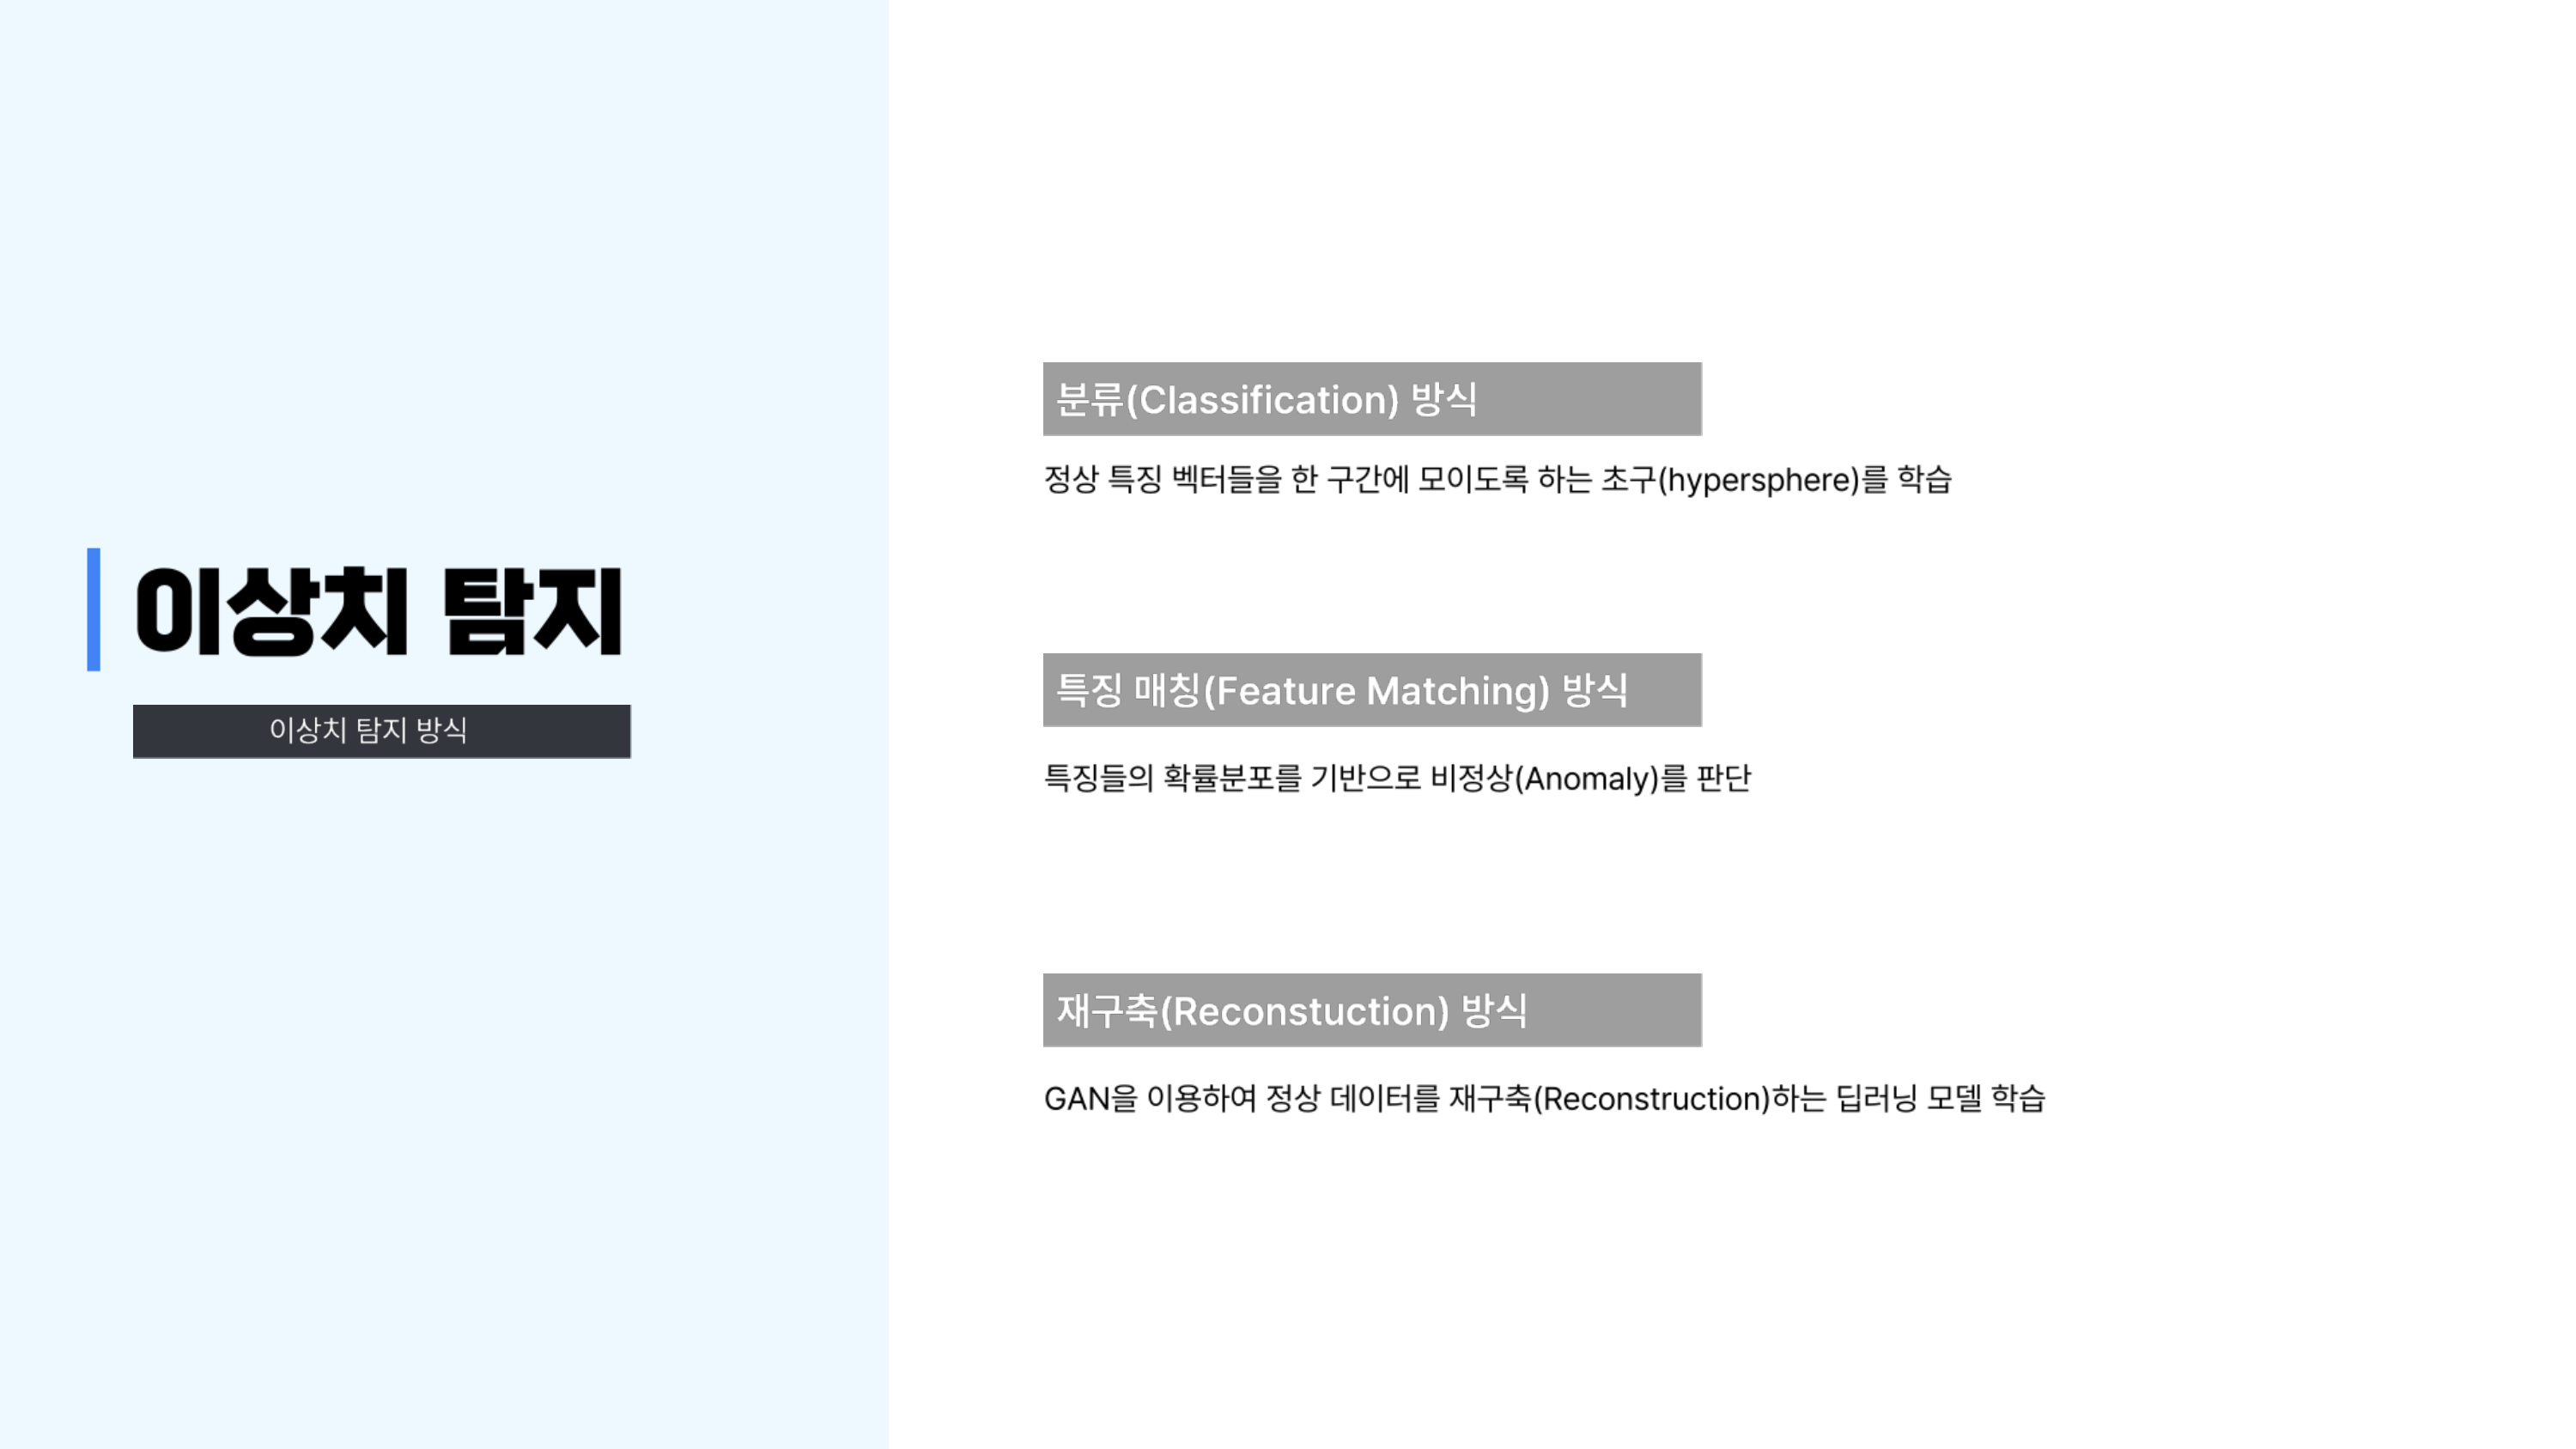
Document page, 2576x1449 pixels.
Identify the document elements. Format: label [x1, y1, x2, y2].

text_box [1043, 361, 2124, 502]
text_box [483, 705, 632, 759]
picture [1039, 1071, 2062, 1136]
picture [1039, 452, 1968, 517]
picture [1039, 751, 1767, 815]
text_box [133, 705, 266, 759]
text_box [1043, 973, 2108, 1121]
picture [265, 706, 484, 767]
text_box [31, 603, 156, 617]
text_box [0, 0, 890, 1449]
picture [118, 533, 668, 703]
text_box [1043, 652, 1855, 801]
